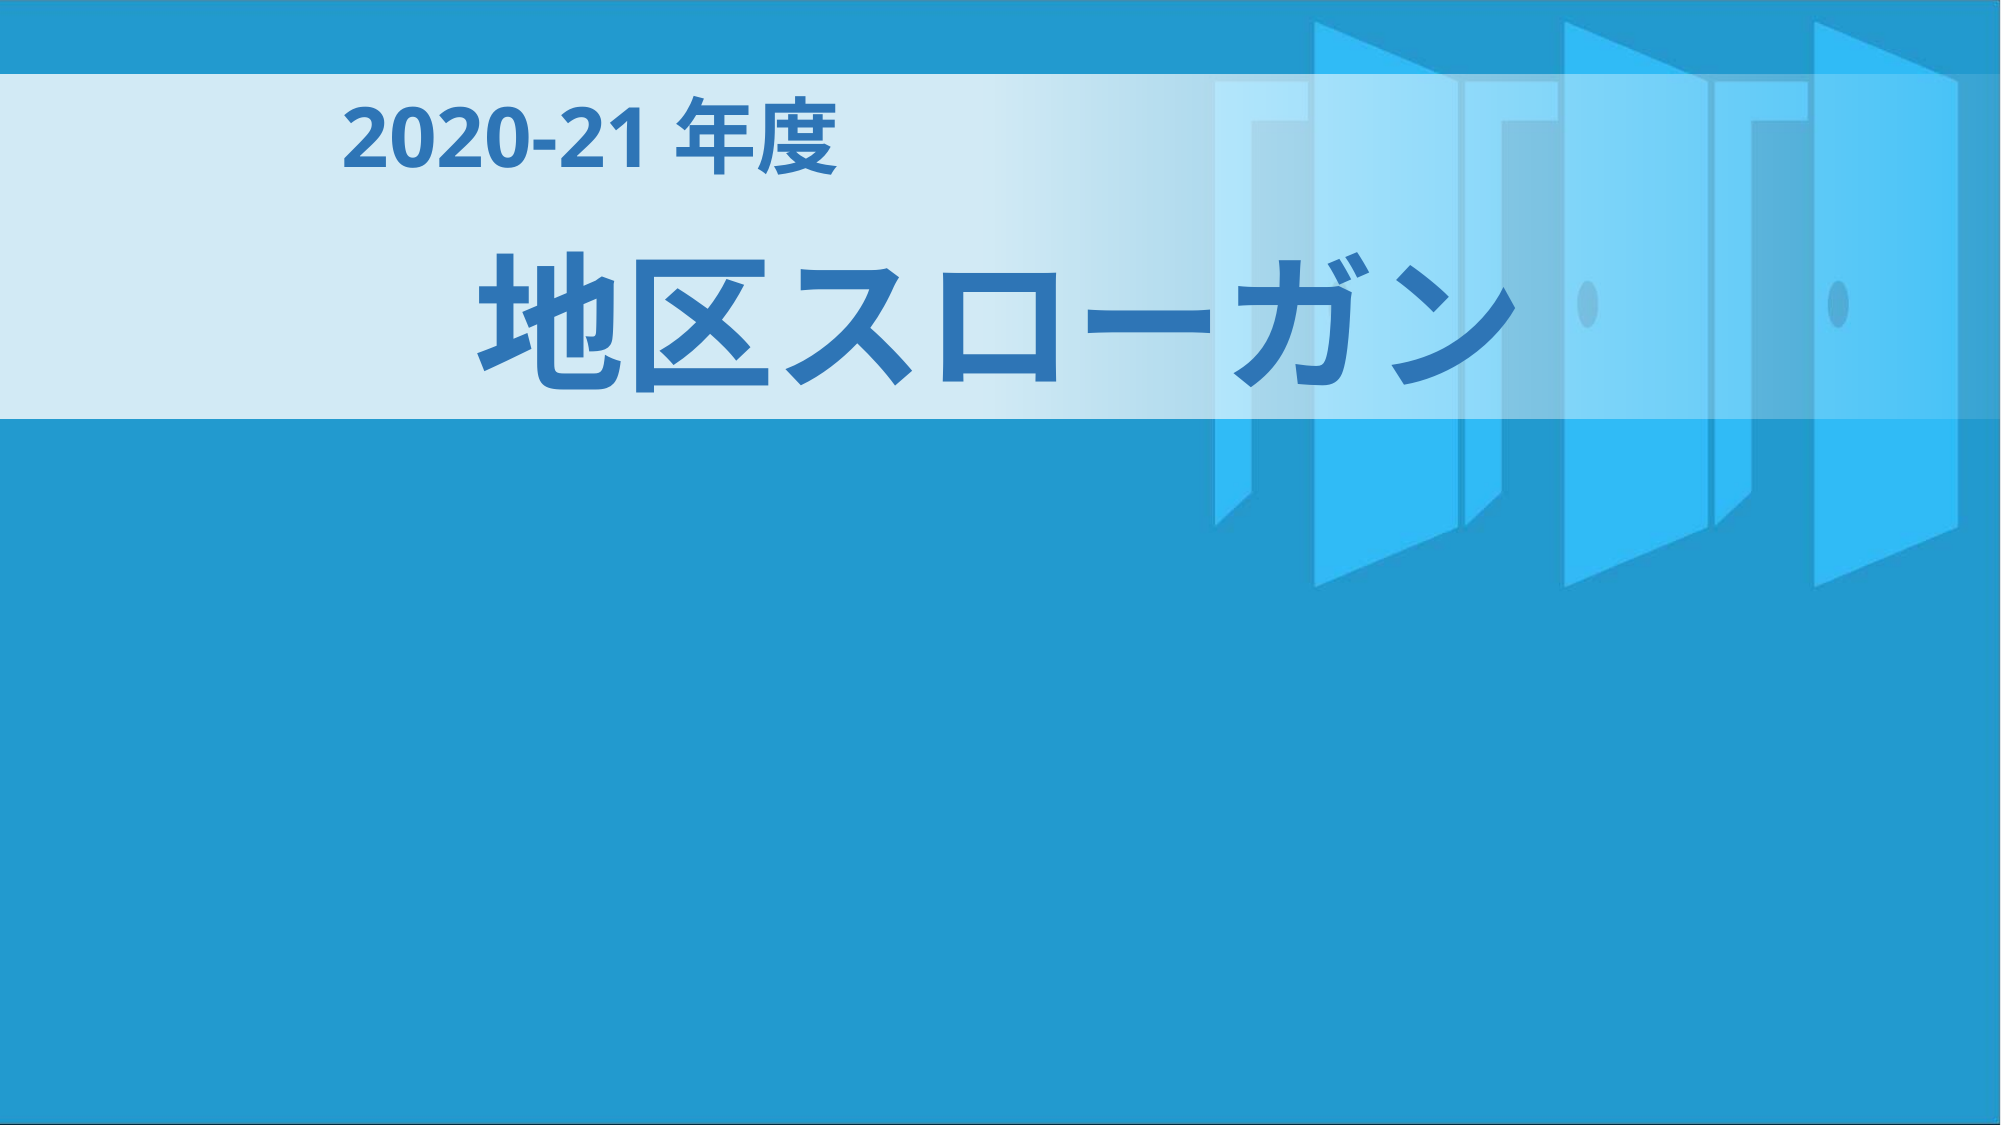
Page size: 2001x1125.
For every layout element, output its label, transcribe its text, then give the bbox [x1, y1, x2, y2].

text_box 地区スローガン [460, 222, 1540, 417]
picture [0, 0, 2001, 1125]
text_box [0, 73, 2000, 420]
text_box 2020-21年度 [327, 76, 868, 192]
